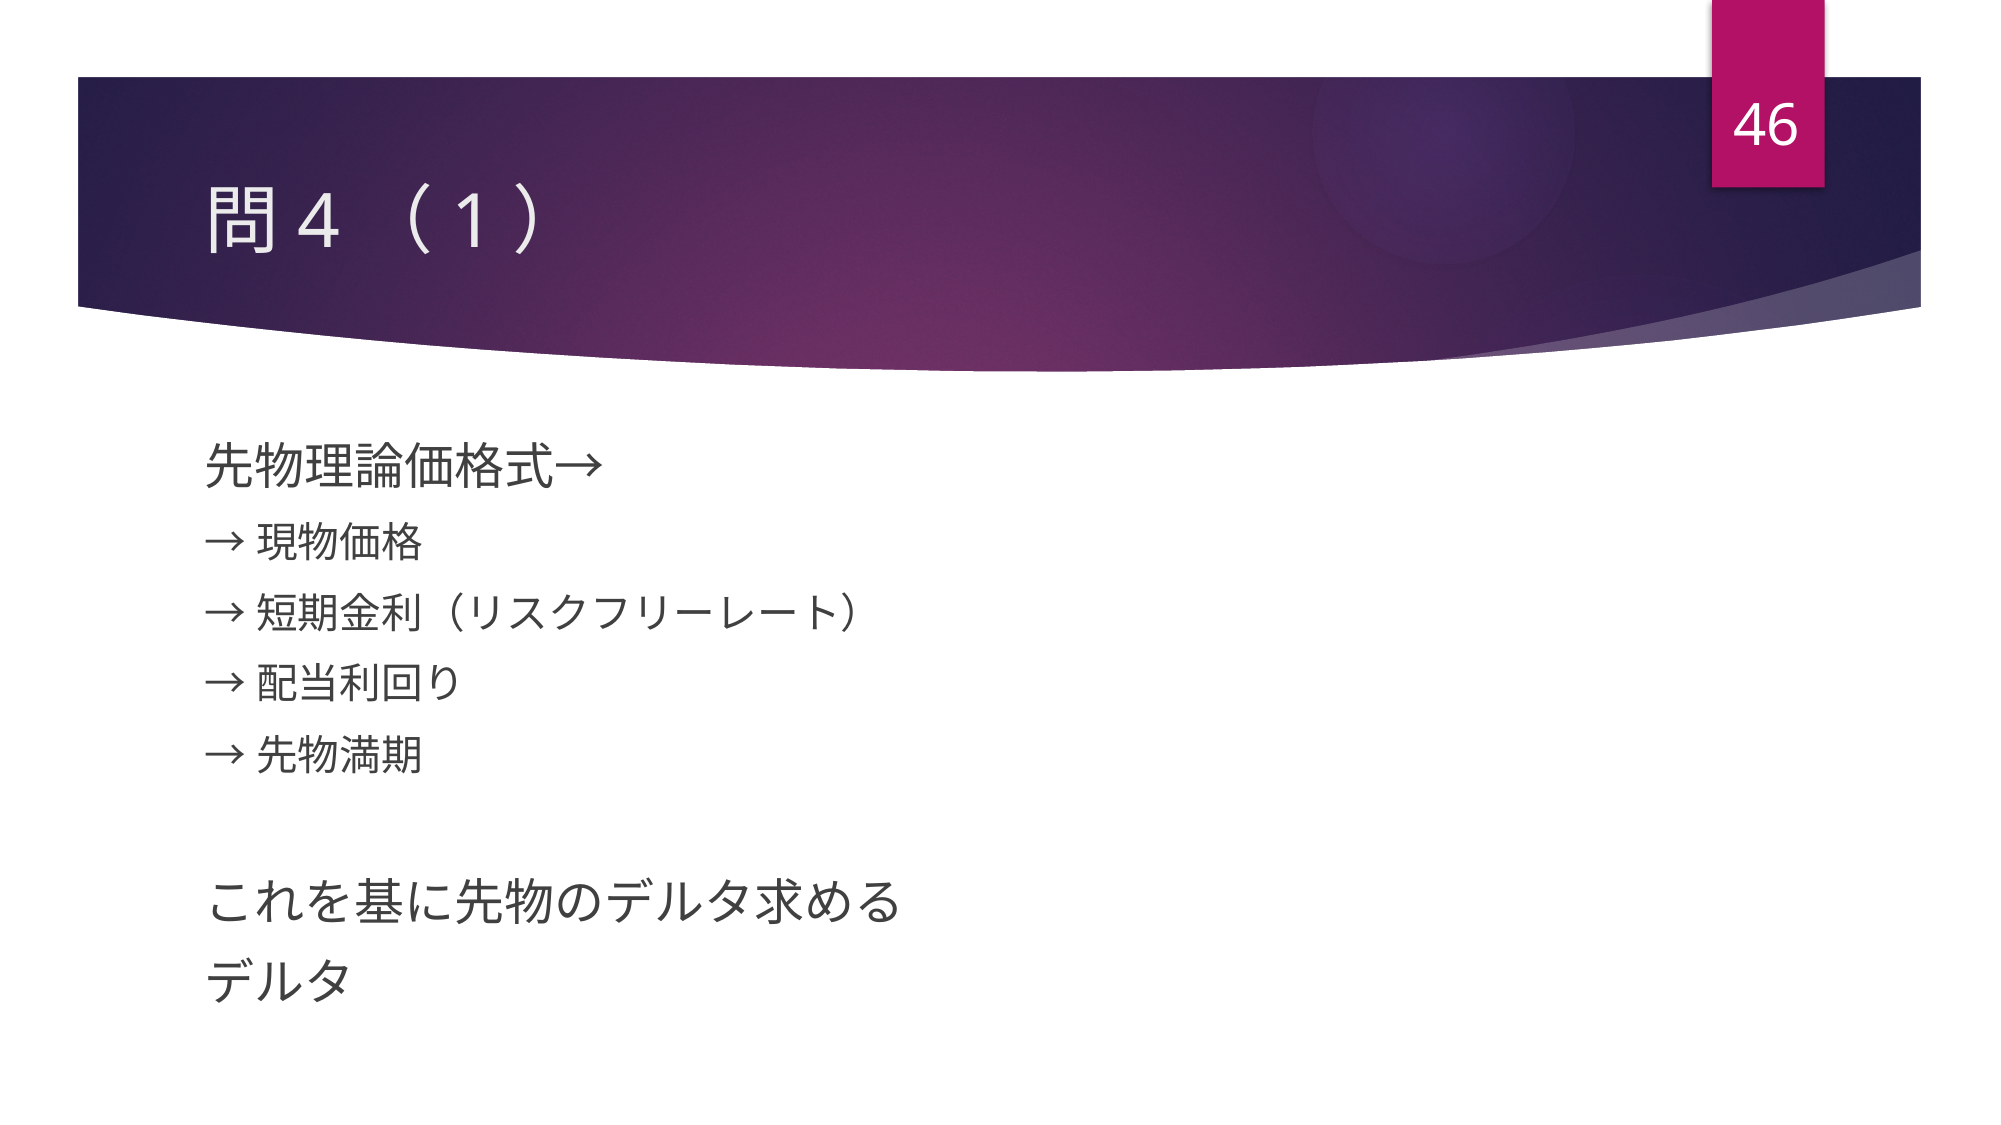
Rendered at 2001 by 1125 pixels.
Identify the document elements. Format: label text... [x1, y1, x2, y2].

slide_number 46 [1698, 48, 1836, 175]
title 問4（1） [189, 159, 1627, 276]
